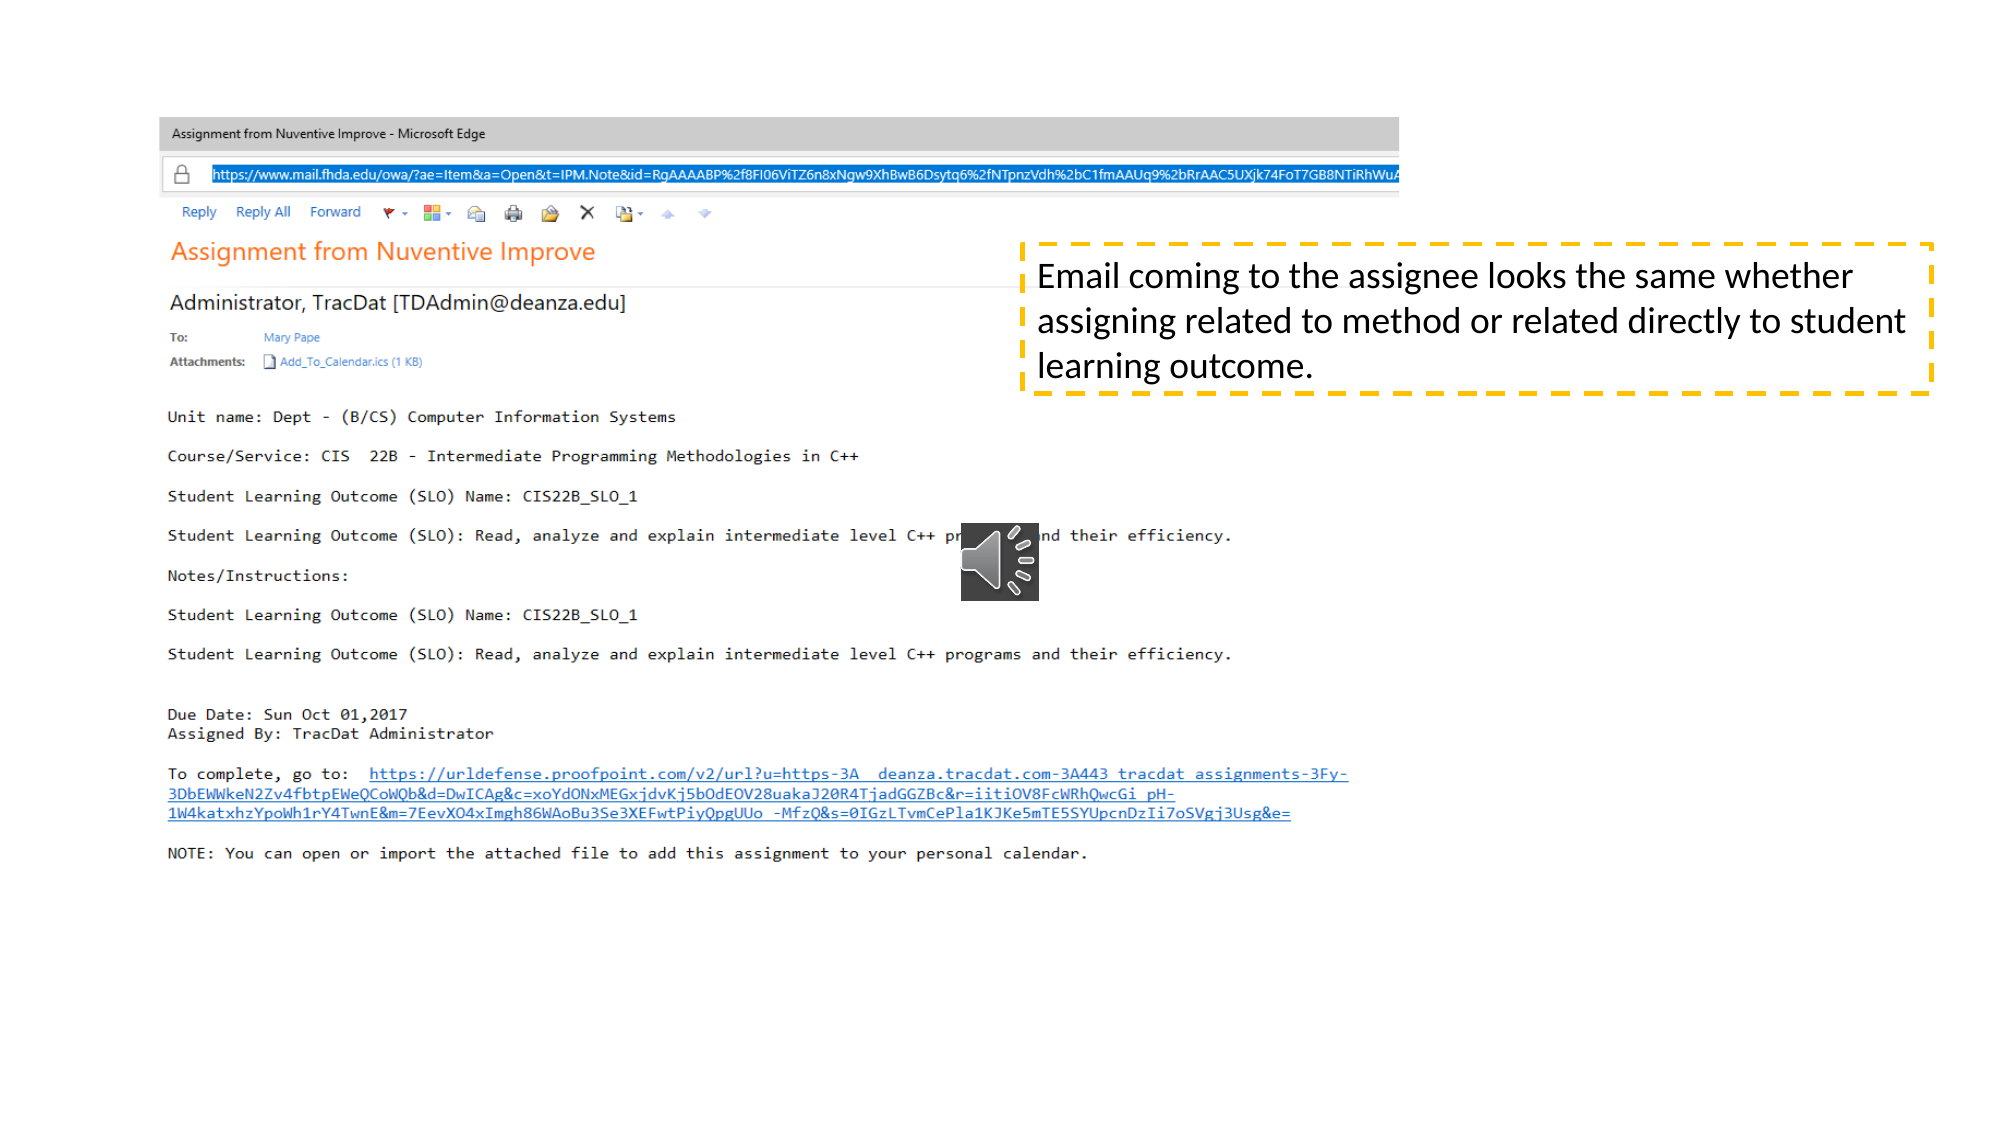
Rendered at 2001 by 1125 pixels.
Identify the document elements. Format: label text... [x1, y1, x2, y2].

text_box Email coming to the assignee looks the same whether assigning related to method or related directly to student learning outcome. [1400, 244, 1932, 394]
picture [159, 117, 1400, 875]
